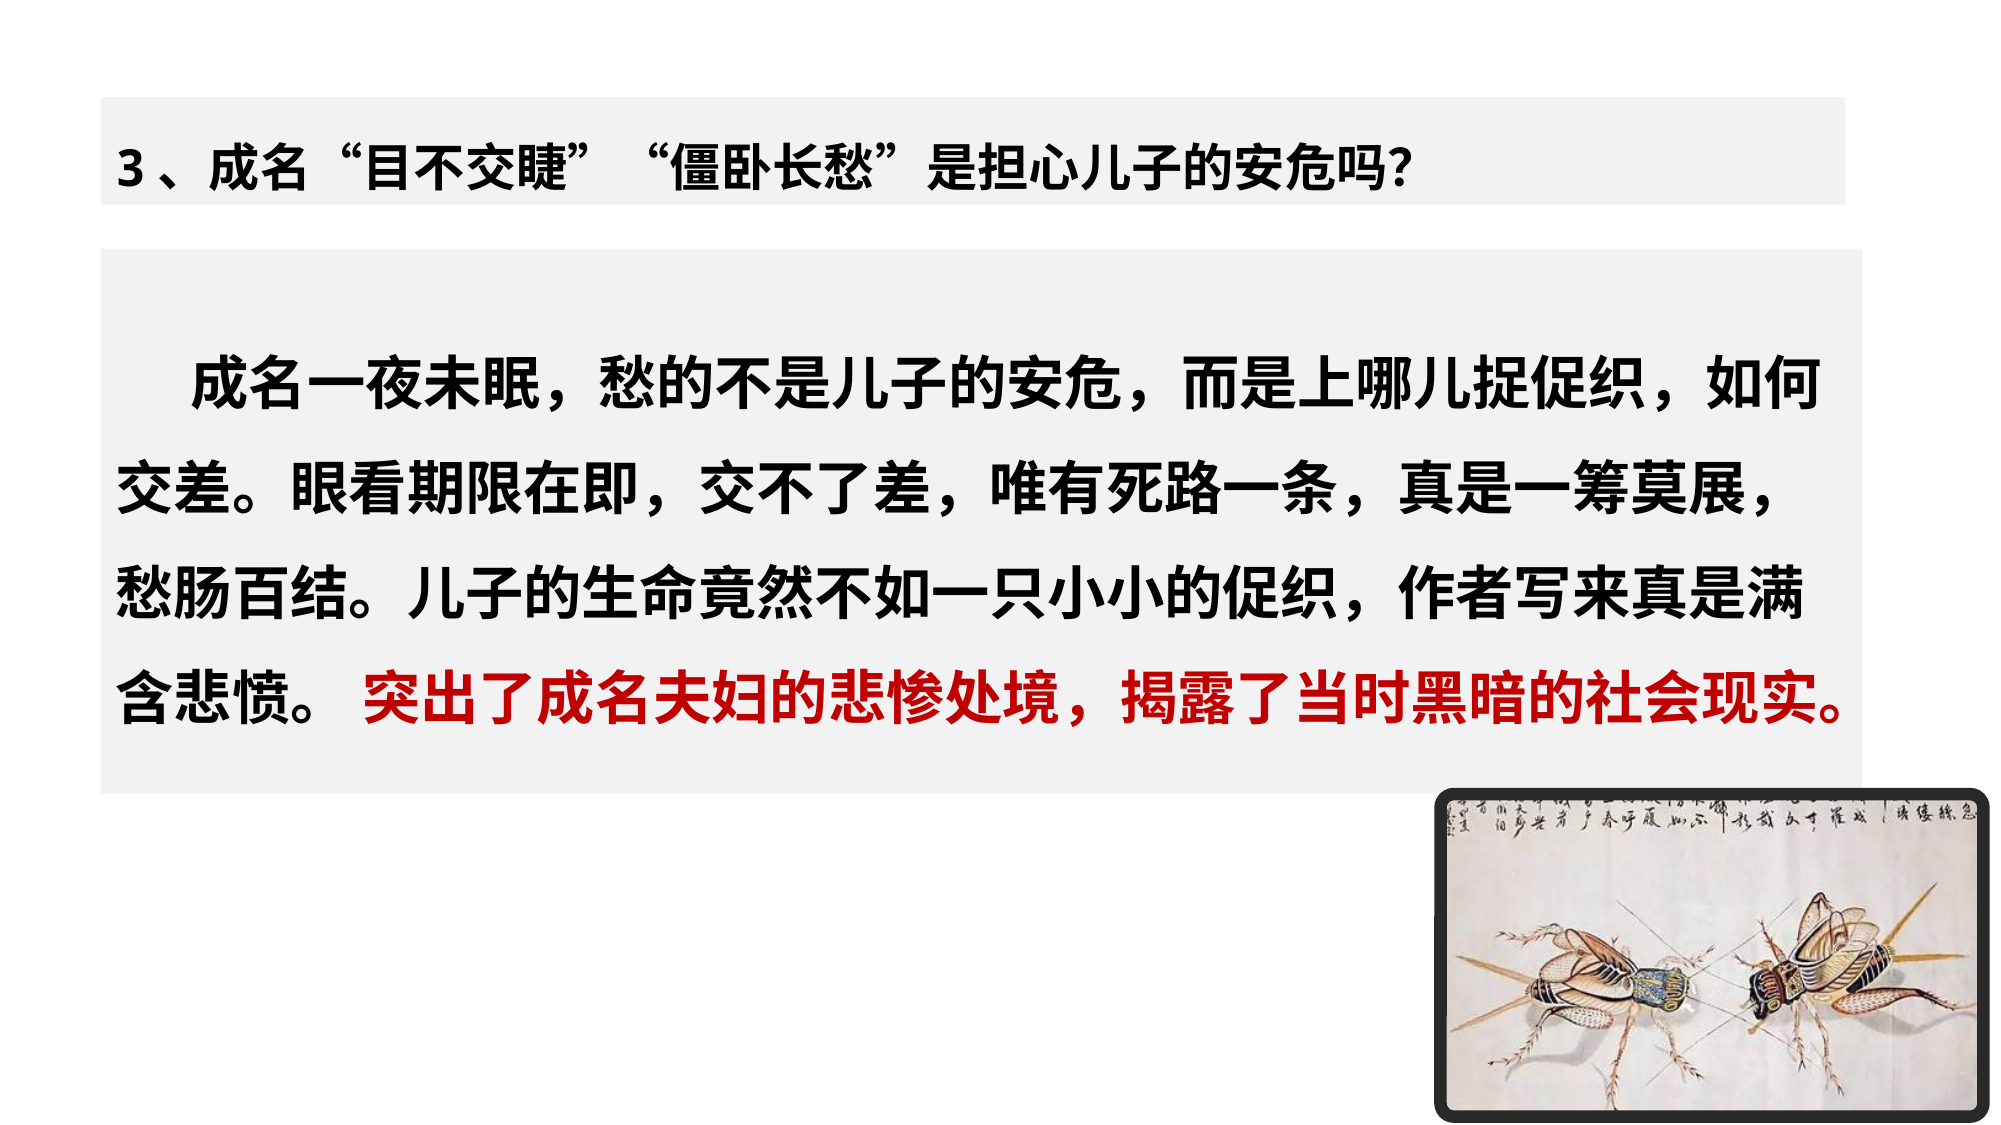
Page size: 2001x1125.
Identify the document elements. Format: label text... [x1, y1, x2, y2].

picture [1440, 794, 1984, 1117]
text_box 3、成名“目不交睫”“僵卧长愁”是担心儿子的安危吗？ [100, 96, 1846, 206]
text_box 成名一夜未眠，愁的不是儿子的安危，而是上哪儿捉促织，如何交差。眼看期限在即，交不了差，唯有死路一条，真是一筹莫展，愁肠百结。儿子的生命竟然不如一只小小的促织，作者写来真是满含悲愤。 突出了成名夫妇的悲惨处境，揭露了当时黑暗的社会现实。 [100, 248, 1863, 795]
